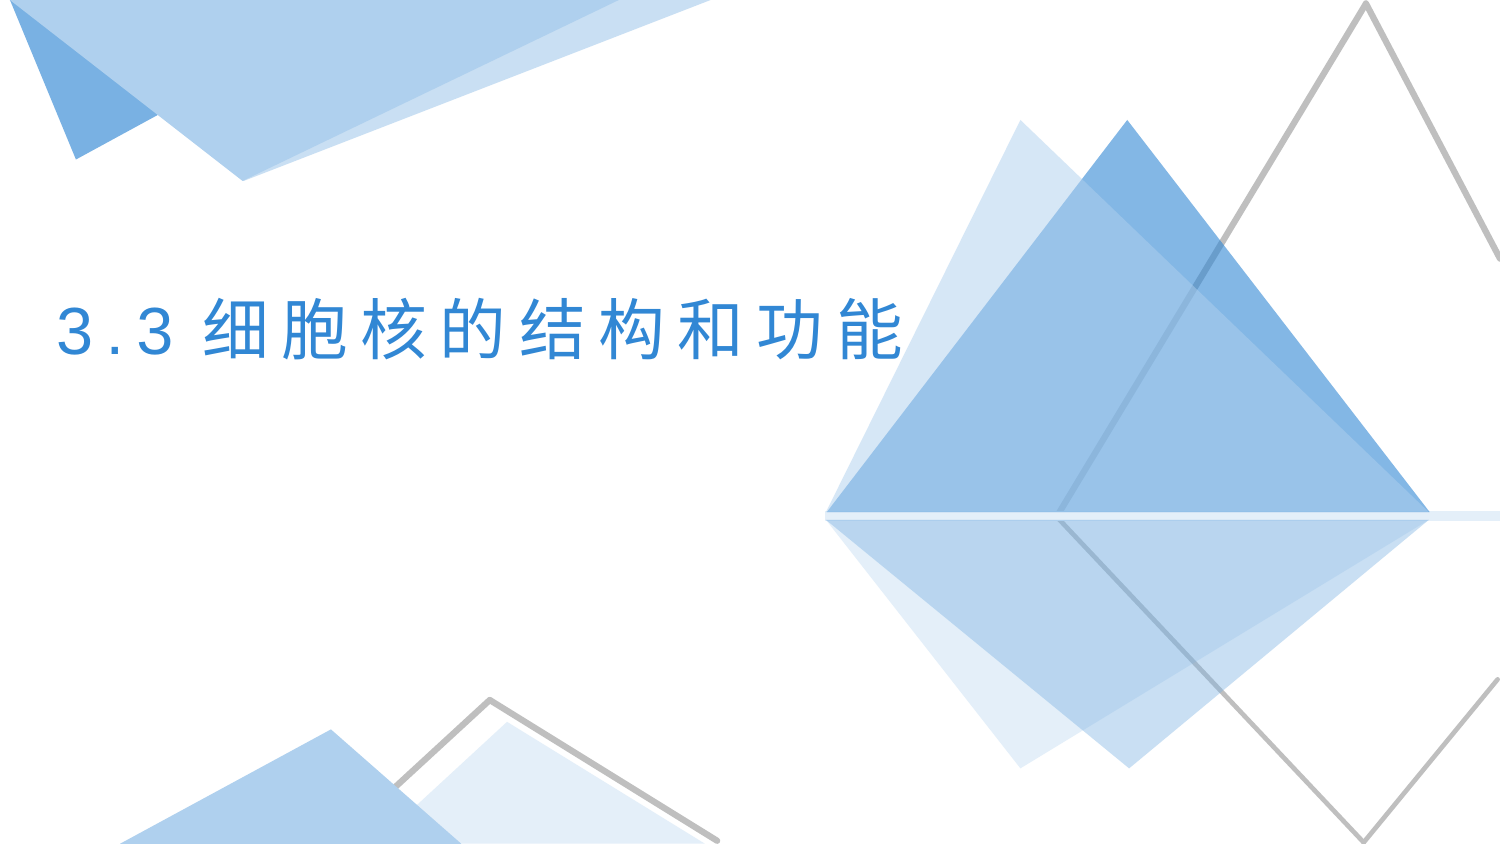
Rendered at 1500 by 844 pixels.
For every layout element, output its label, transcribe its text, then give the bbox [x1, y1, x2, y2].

title 3.3细胞核的结构和功能 [41, 185, 972, 376]
